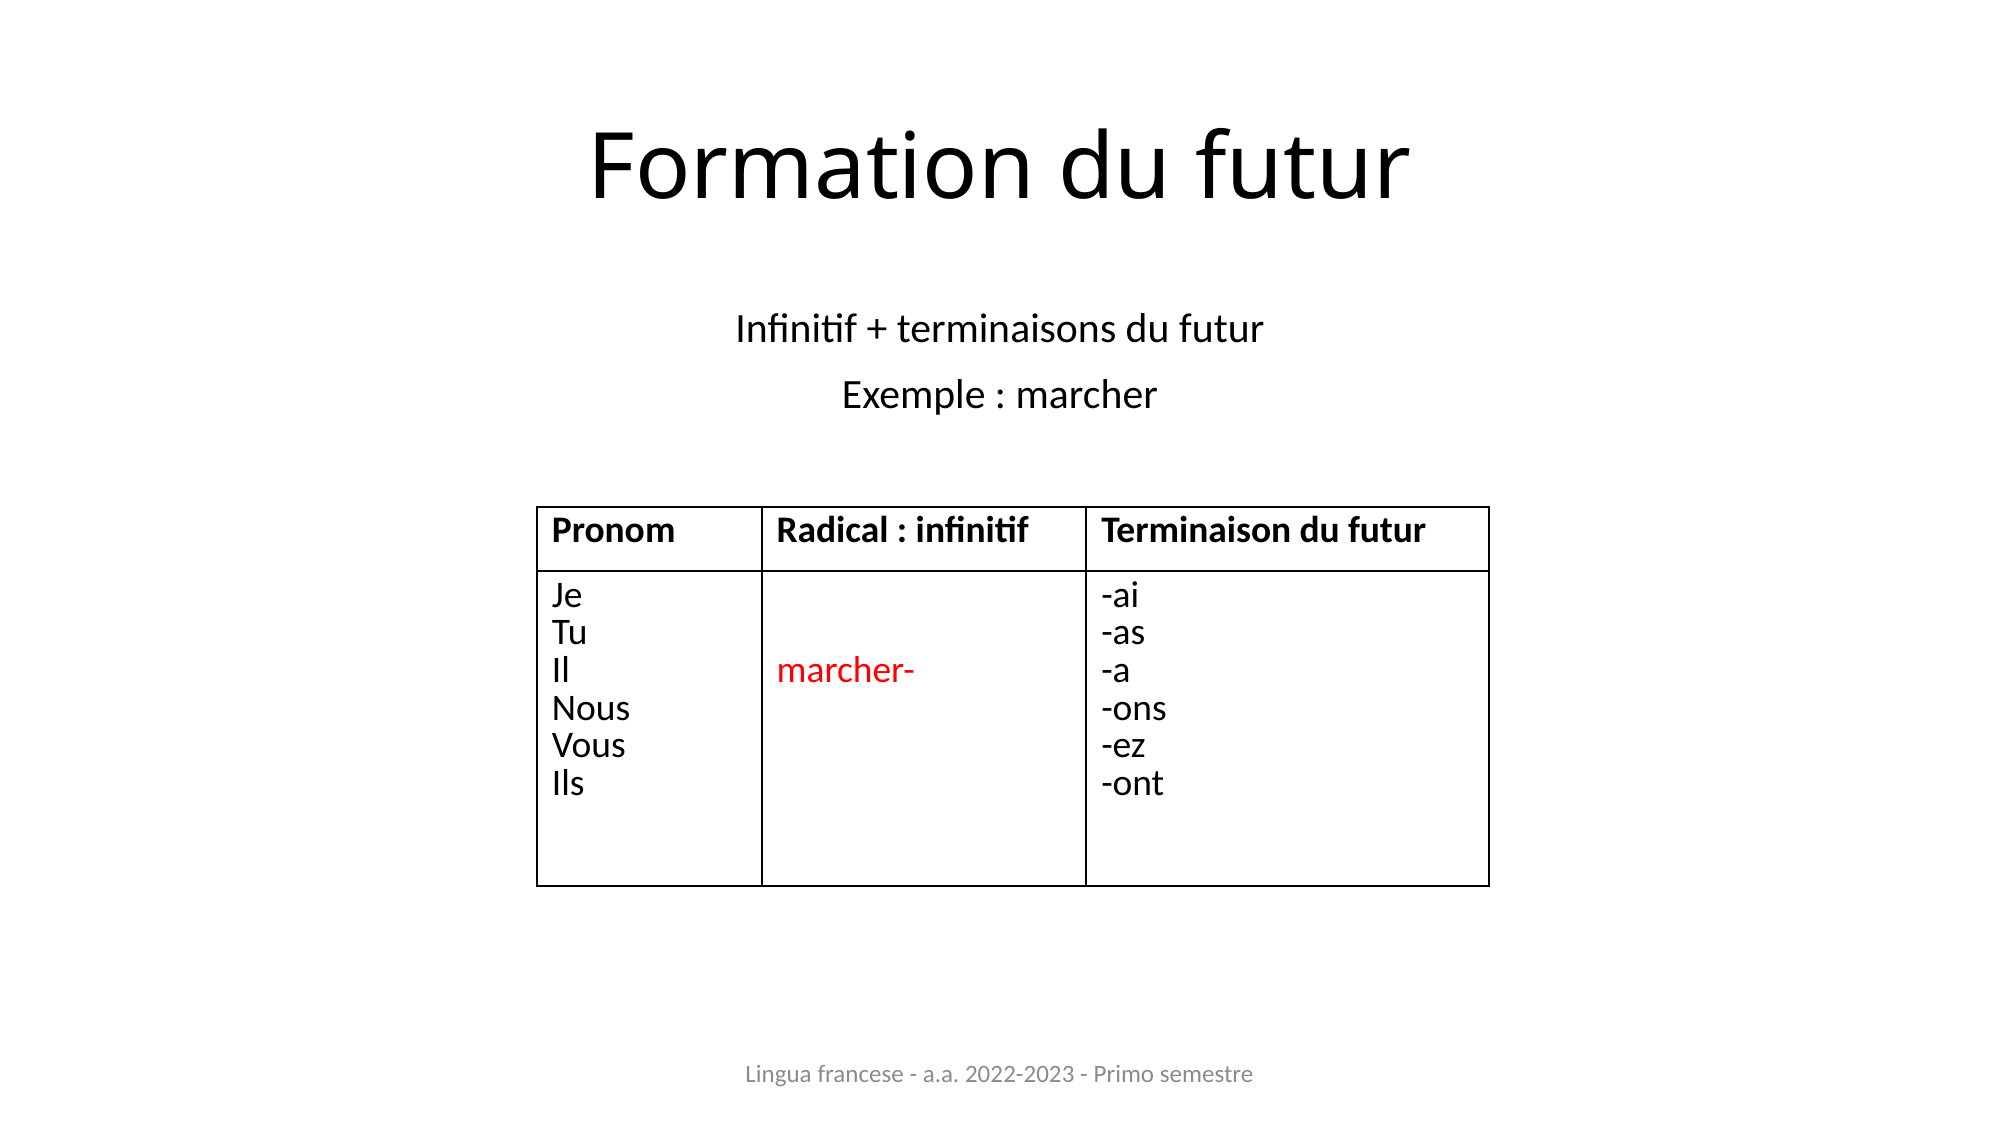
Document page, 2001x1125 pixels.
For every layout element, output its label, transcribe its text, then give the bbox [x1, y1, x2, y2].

table_header Pronom [538, 508, 761, 570]
title Formation du futur [137, 59, 1863, 278]
table_header Terminaison du futur [1087, 508, 1488, 570]
table_cell Je Tu Il Nous Vous Ils [538, 572, 761, 885]
table_header Radical : infinitif [763, 508, 1085, 570]
table_cell -ai -as -a -ons -ez -ont [1087, 572, 1488, 885]
table_cell marcher- [763, 572, 1085, 885]
footer Lingua francese - a.a. 2022-2023 - Primo semestre [662, 1042, 1338, 1103]
list Infinitif + terminaisons du futur Exemple : marcher [137, 299, 1863, 1014]
